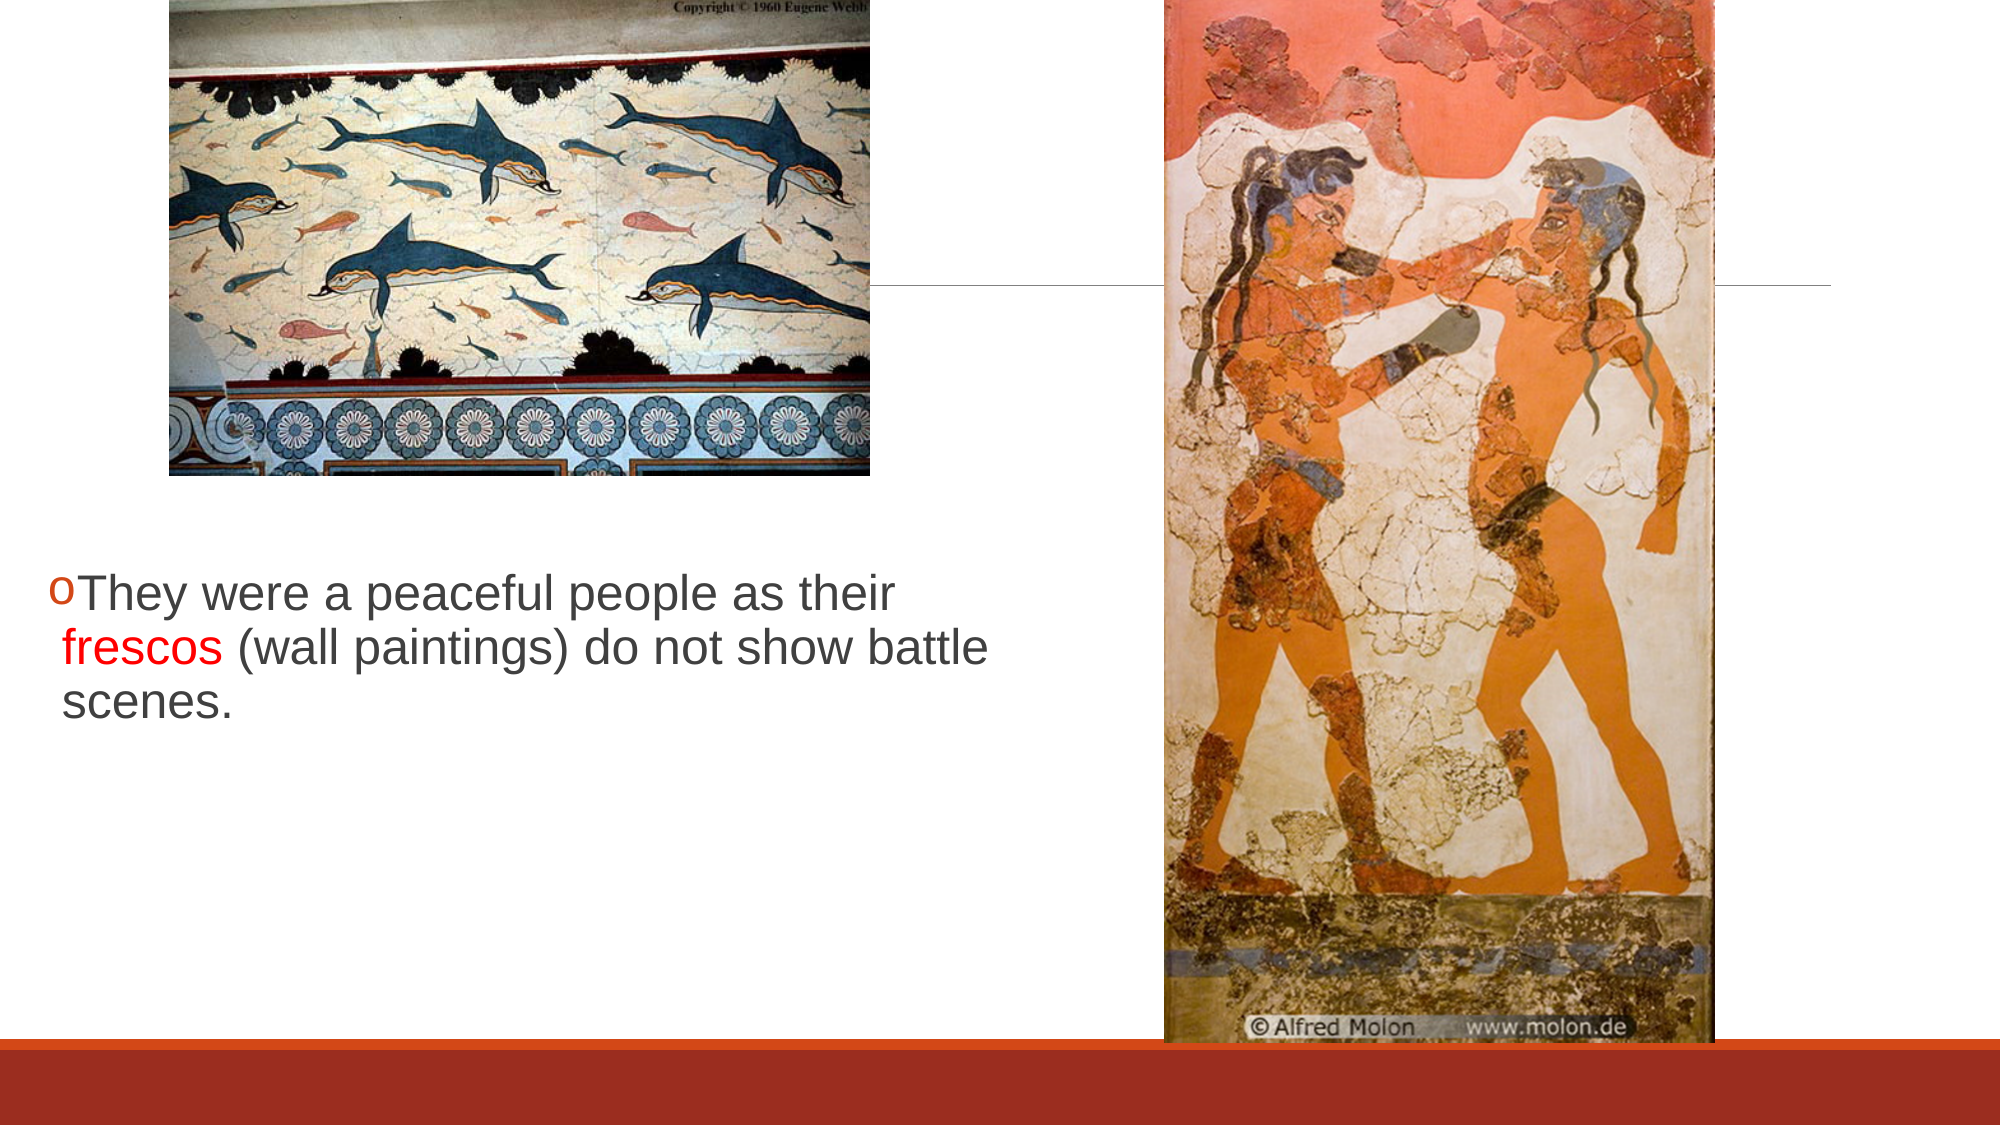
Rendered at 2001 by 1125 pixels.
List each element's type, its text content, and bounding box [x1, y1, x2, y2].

picture [1164, 0, 1716, 1044]
list They were a peaceful people as their frescos (wall paintings) do not show battle scenes. [46, 387, 1063, 1125]
picture [168, 0, 870, 477]
